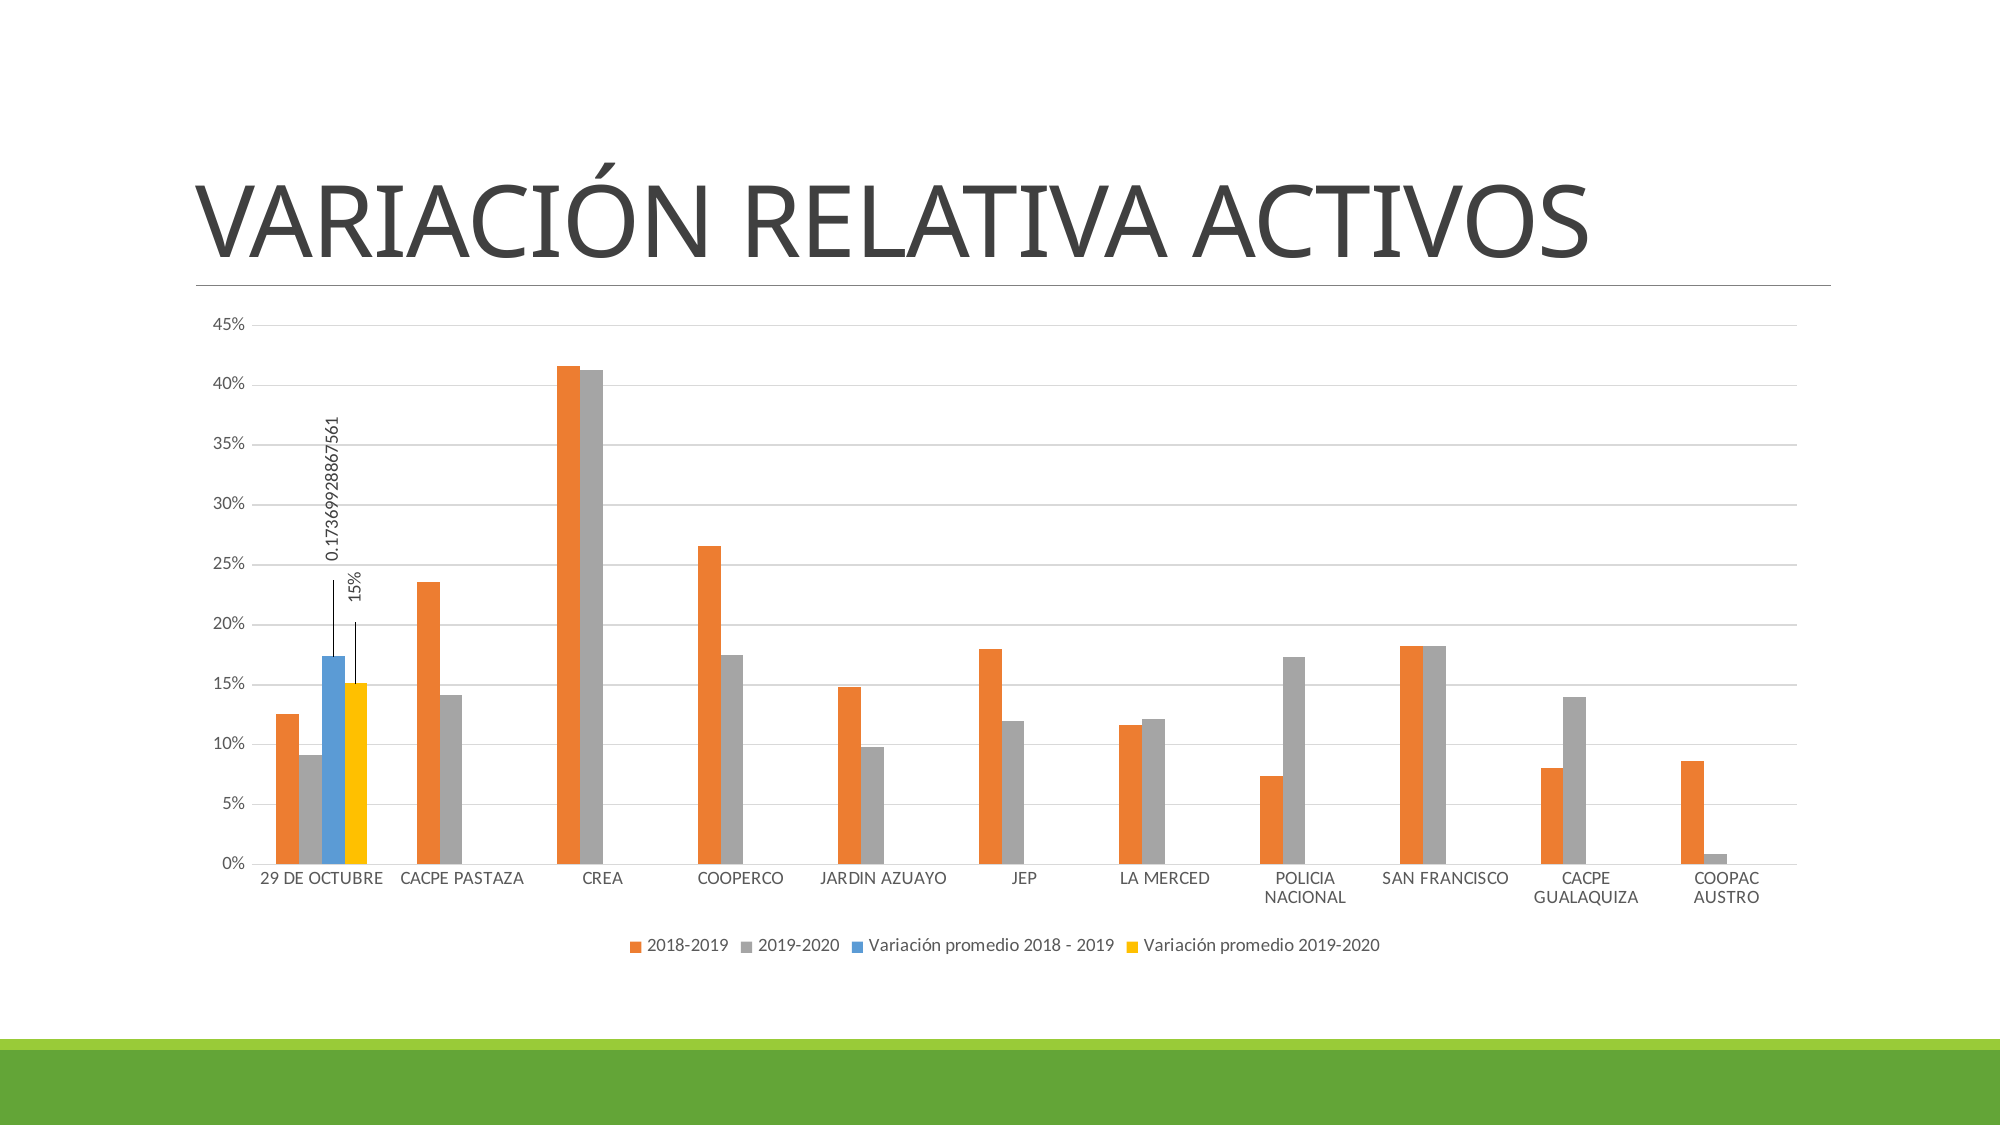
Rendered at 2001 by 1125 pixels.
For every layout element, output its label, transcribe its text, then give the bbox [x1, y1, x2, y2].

title VARIACIÓN RELATIVA ACTIVOS [180, 47, 1830, 285]
chart [179, 302, 1831, 964]
